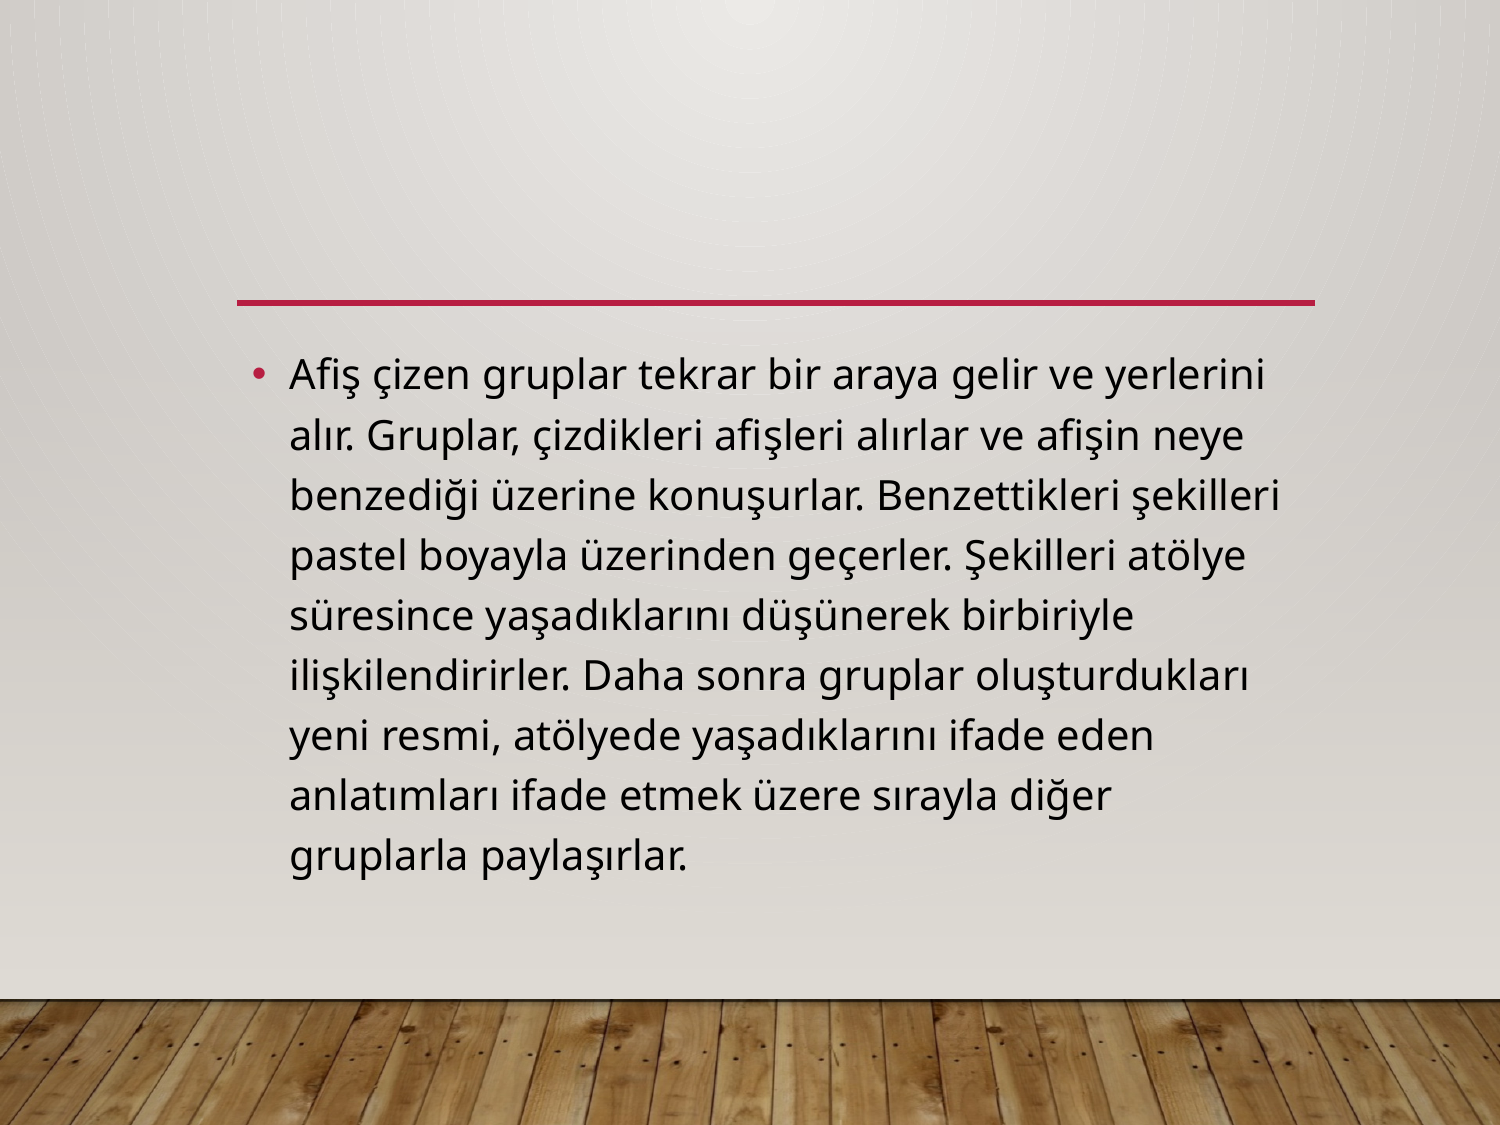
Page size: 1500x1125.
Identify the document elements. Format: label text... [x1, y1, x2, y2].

picture [0, 999, 1500, 1125]
list Afiş çizen gruplar tekrar bir araya gelir ve yerlerini alır. Gruplar, çizdikleri afişleri alırlar ve afişin neye benzediği üzerine konuşurlar. Benzettikleri şekilleri pastel boyayla üzerinden geçerler. Şekilleri atölye süresince yaşadıklarını düşünerek birbiriyle ilişkilendirirler. Daha sonra gruplar oluşturdukları yeni resmi, atölyede yaşadıklarını ifade eden anlatımları ifade etmek üzere sırayla diğer gruplarla paylaşırlar. [236, 330, 1315, 897]
